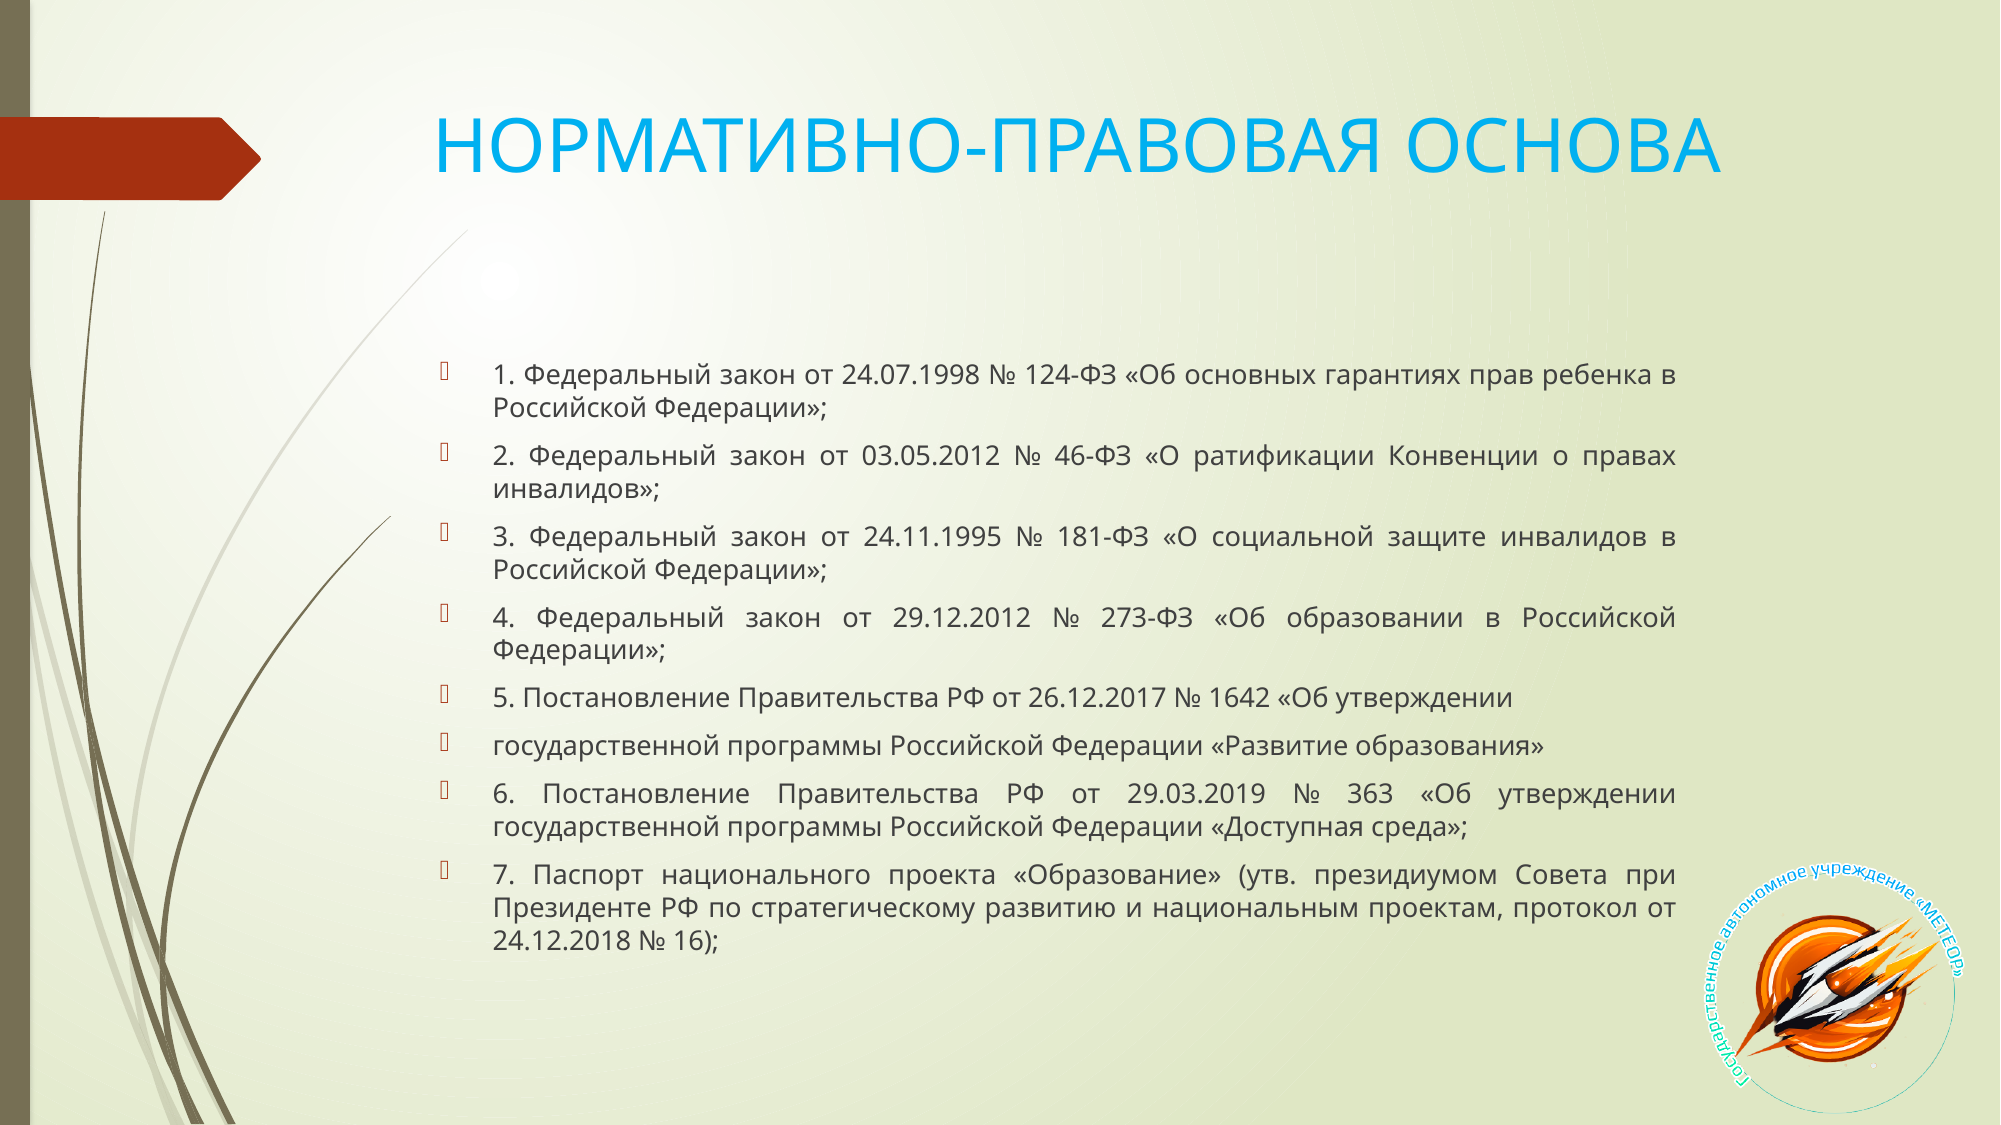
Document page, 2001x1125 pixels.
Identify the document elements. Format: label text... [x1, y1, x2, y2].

title НОРМАТИВНО-ПРАВОВАЯ ОСНОВА [339, 0, 1815, 303]
list 1. Федеральный закон от 24.07.1998 № 124-ФЗ «Об основных гарантиях прав ребенка в Российской Федерации»; 2. Федеральный закон от 03.05.2012 № 46-ФЗ «О ратификации Конвенции о правах инвалидов»; 3. Федеральный закон от 24.11.1995 № 181-ФЗ «О социальной защите инвалидов в Российской Федерации»; 4. Федеральный закон от 29.12.2012 № 273-ФЗ «Об образовании в Российской Федерации»; 5. Постановление Правительства РФ от 26.12.2017 № 1642 «Об утверждении государственной программы Российской Федерации «Развитие образования» 6. Постановление Правительства РФ от 29.03.2019 № 363 «Об утверждении государственной программы Российской Федерации «Доступная среда»; 7. Паспорт национального проекта «Образование» (утв. президиумом Совета при Президенте РФ по стратегическому развитию и национальным проектам, протокол от 24.12.2018 № 16); [424, 350, 1693, 970]
picture [1615, 834, 2001, 1125]
